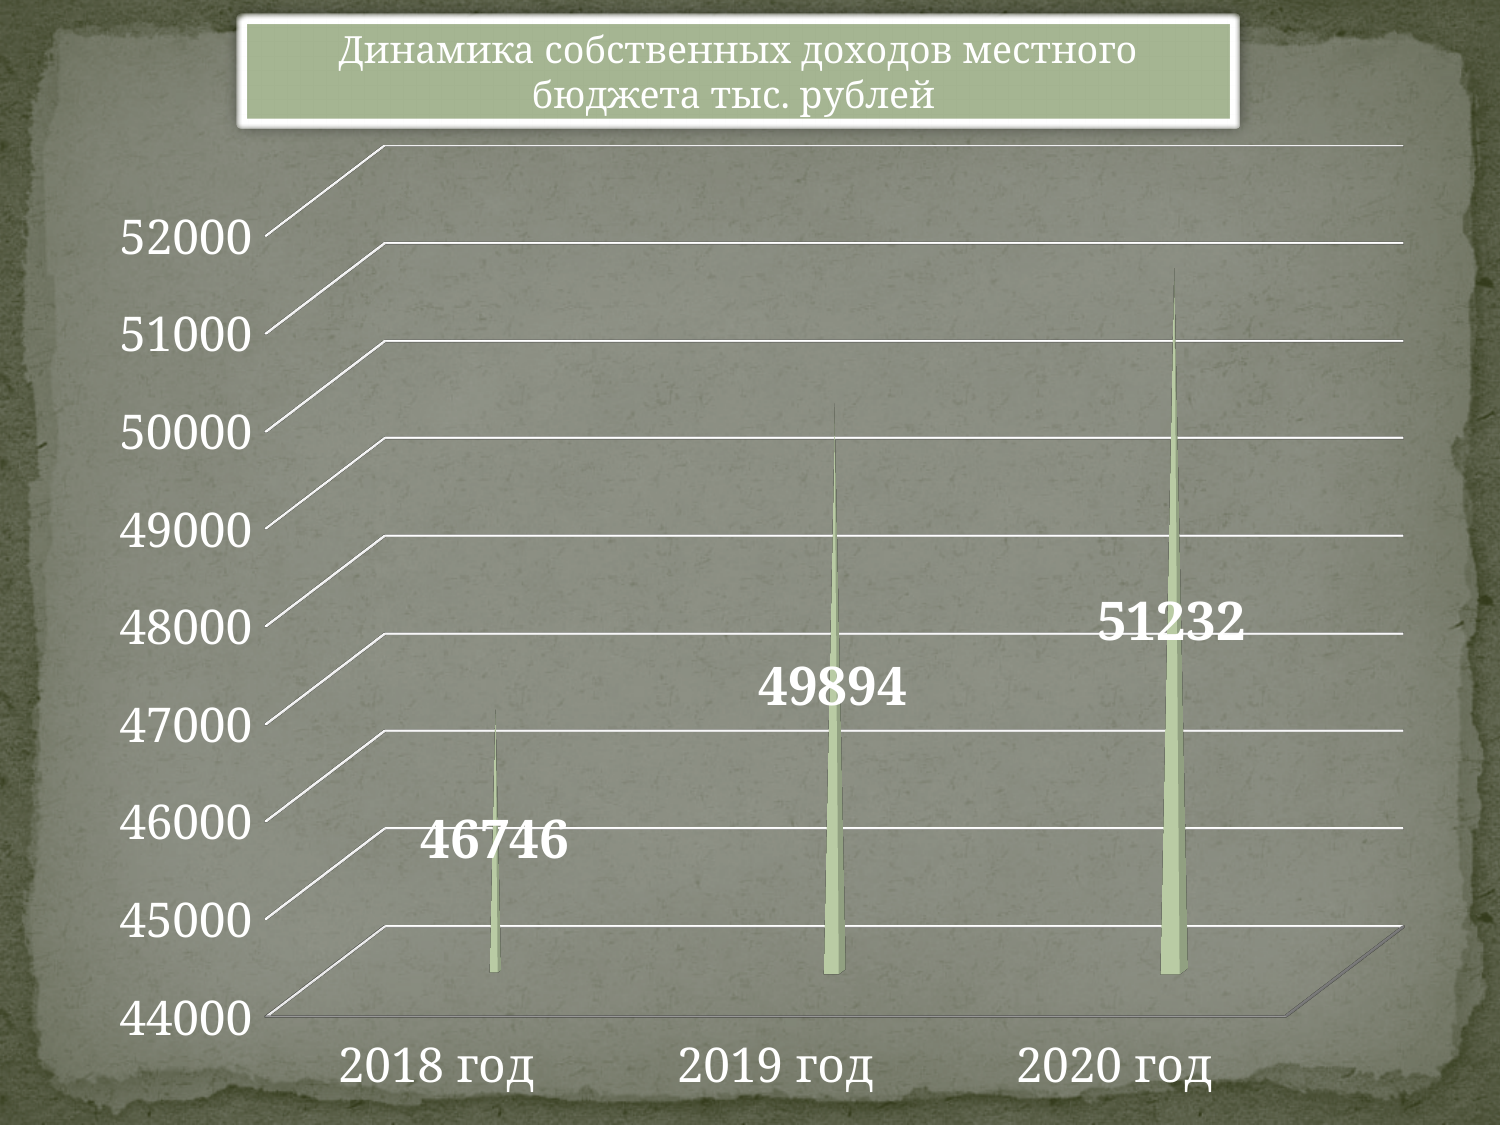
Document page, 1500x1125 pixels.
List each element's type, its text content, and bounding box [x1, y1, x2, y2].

chart [87, 127, 1438, 1116]
text_box Динамика собственных доходов местного бюджета тыс. рублей [242, 19, 1235, 113]
